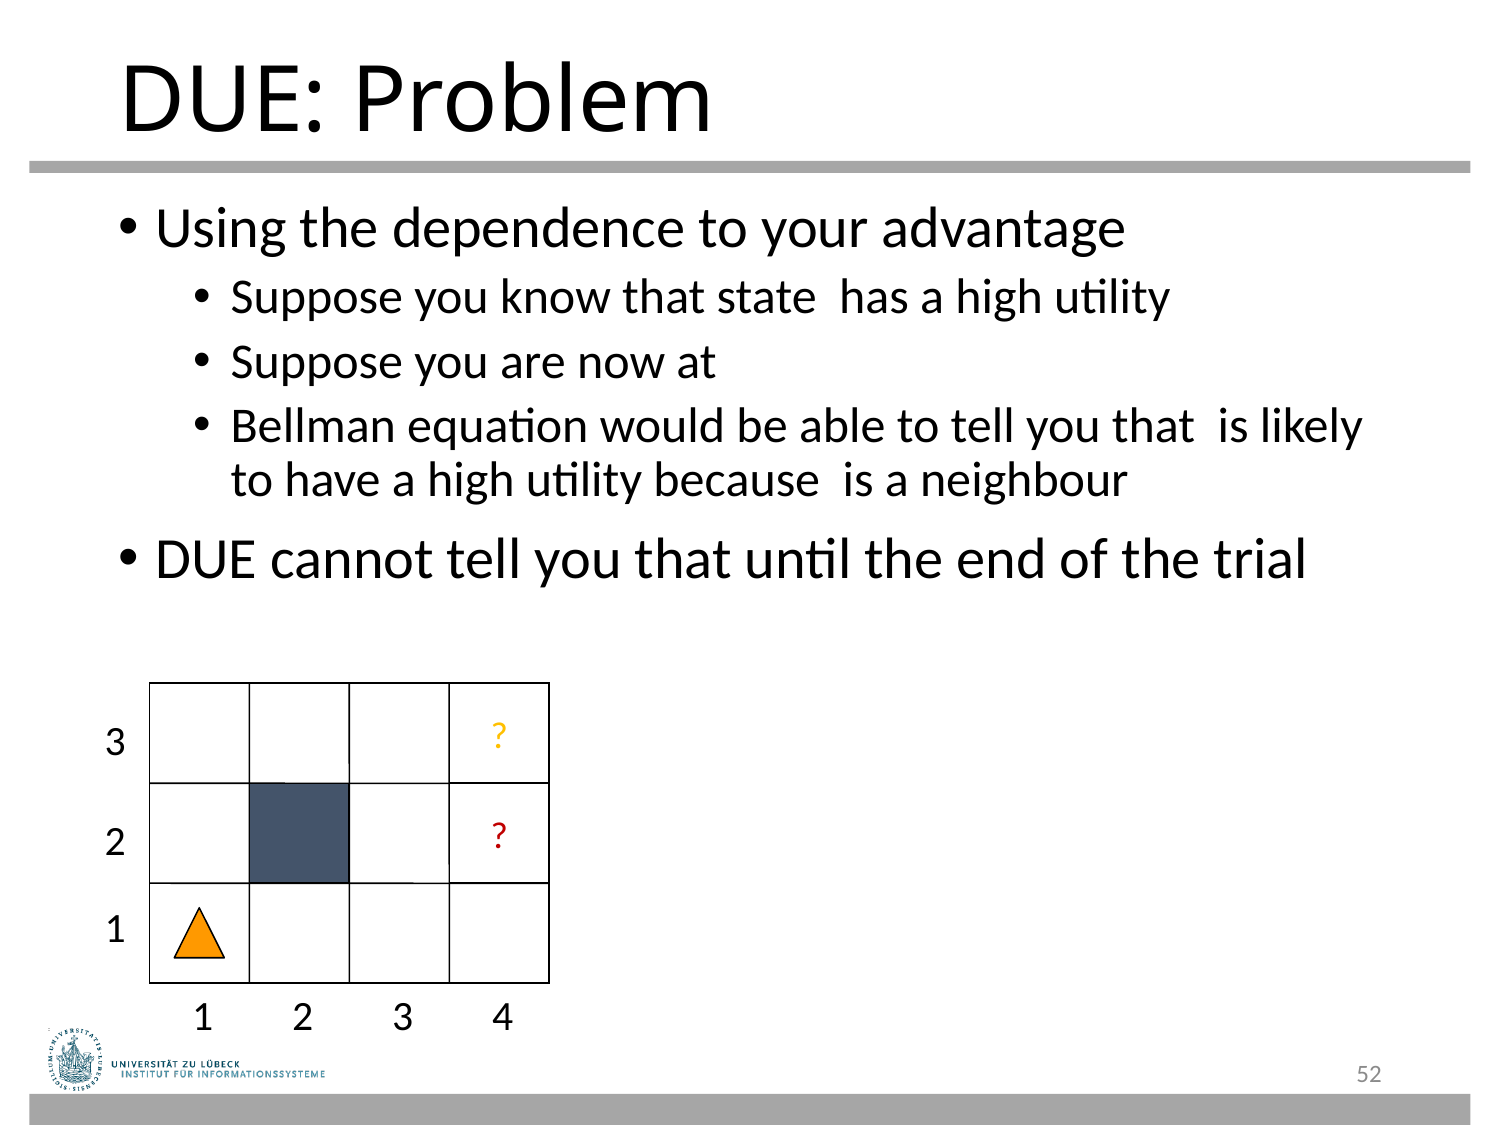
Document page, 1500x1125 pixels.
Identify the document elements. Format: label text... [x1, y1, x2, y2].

text_box 2 [89, 806, 141, 871]
slide_number 52 [1059, 1042, 1397, 1103]
text_box 2 [277, 984, 329, 1046]
text_box 3 [89, 706, 141, 771]
title DUE: Problem [103, 42, 1397, 161]
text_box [149, 683, 550, 984]
text_box 3 [377, 984, 429, 1046]
text_box 1 [177, 984, 229, 1046]
text_box 1 [89, 893, 141, 959]
text_box 4 [477, 984, 529, 1046]
